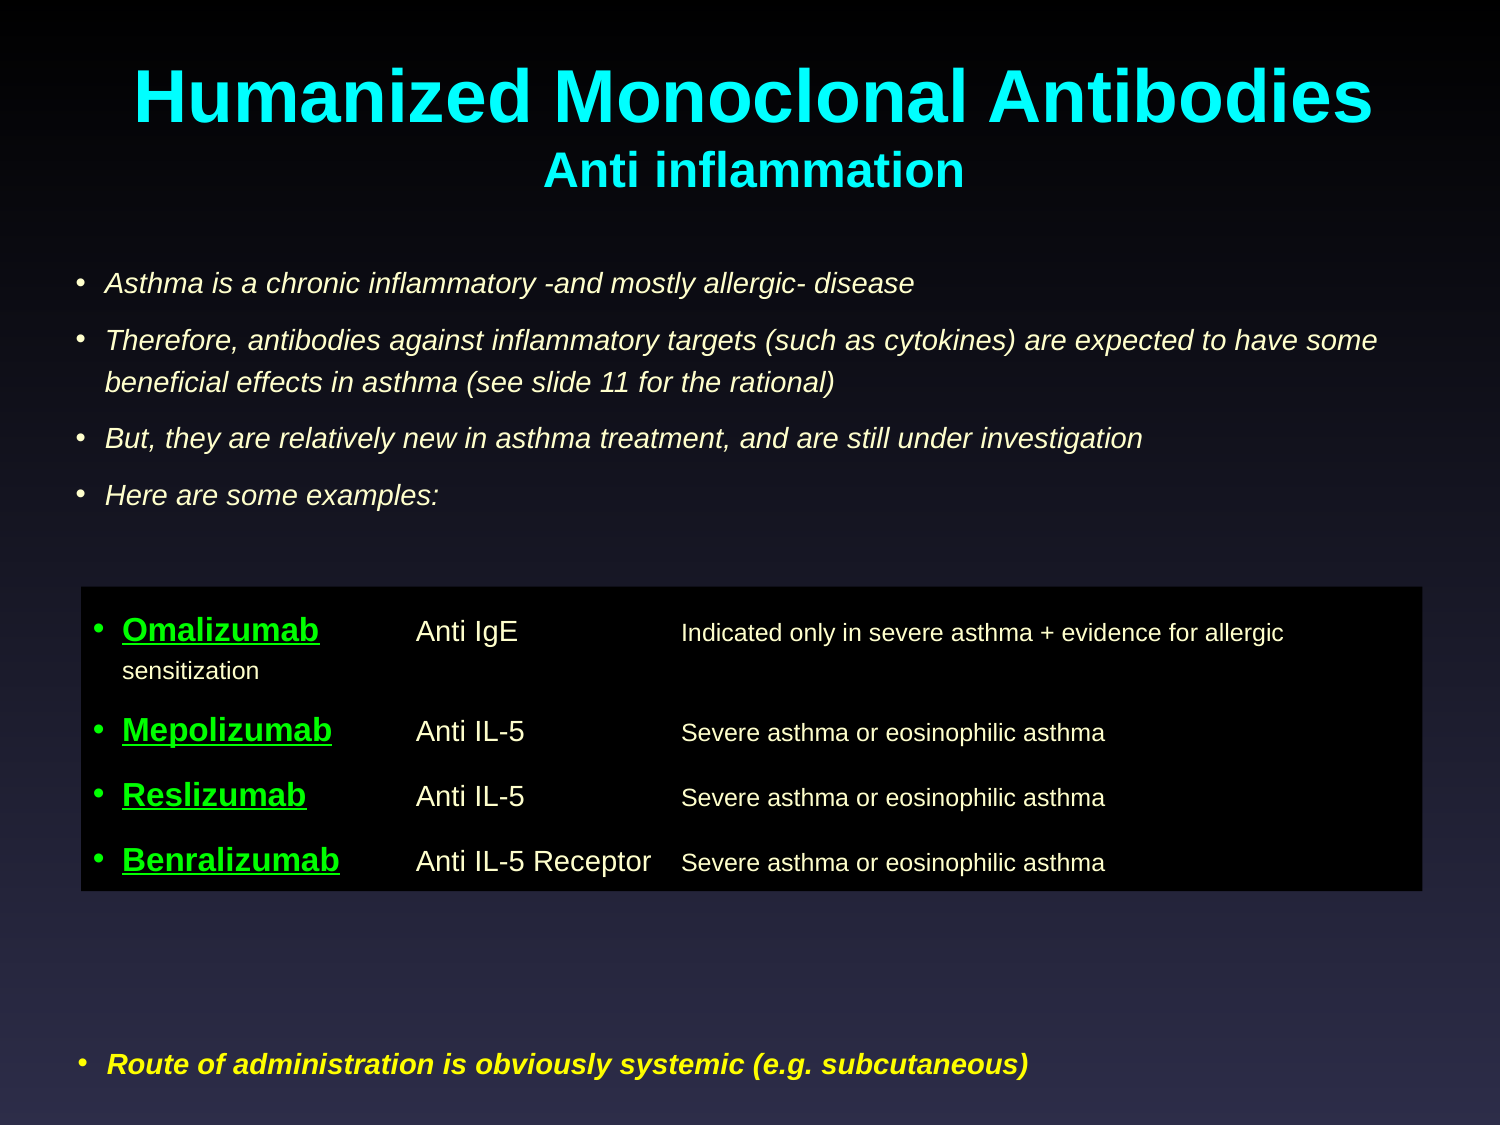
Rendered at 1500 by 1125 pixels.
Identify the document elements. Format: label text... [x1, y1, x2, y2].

text_box Humanized Monoclonal Antibodies Anti inflammation [62, 30, 1447, 218]
text_box Omalizumab Anti IgE Indicated only in severe asthma + evidence for allergic sensitization Mepolizumab Anti IL-5 Severe asthma or eosinophilic asthma Reslizumab Anti IL-5 Severe asthma or eosinophilic asthma Benralizumab Anti IL-5 Receptor Severe asthma or eosinophilic asthma [81, 586, 1423, 892]
text_box Route of administration is obviously systemic (e.g. subcutaneous) [65, 1024, 1457, 1094]
text_box Asthma is a chronic inflammatory -and mostly allergic- disease Therefore, antibodies against inflammatory targets (such as cytokines) are expected to have some beneficial effects in asthma (see slide 11 for the rational) But, they are relatively new in asthma treatment, and are still under investigation Here are some examples: [63, 244, 1455, 525]
